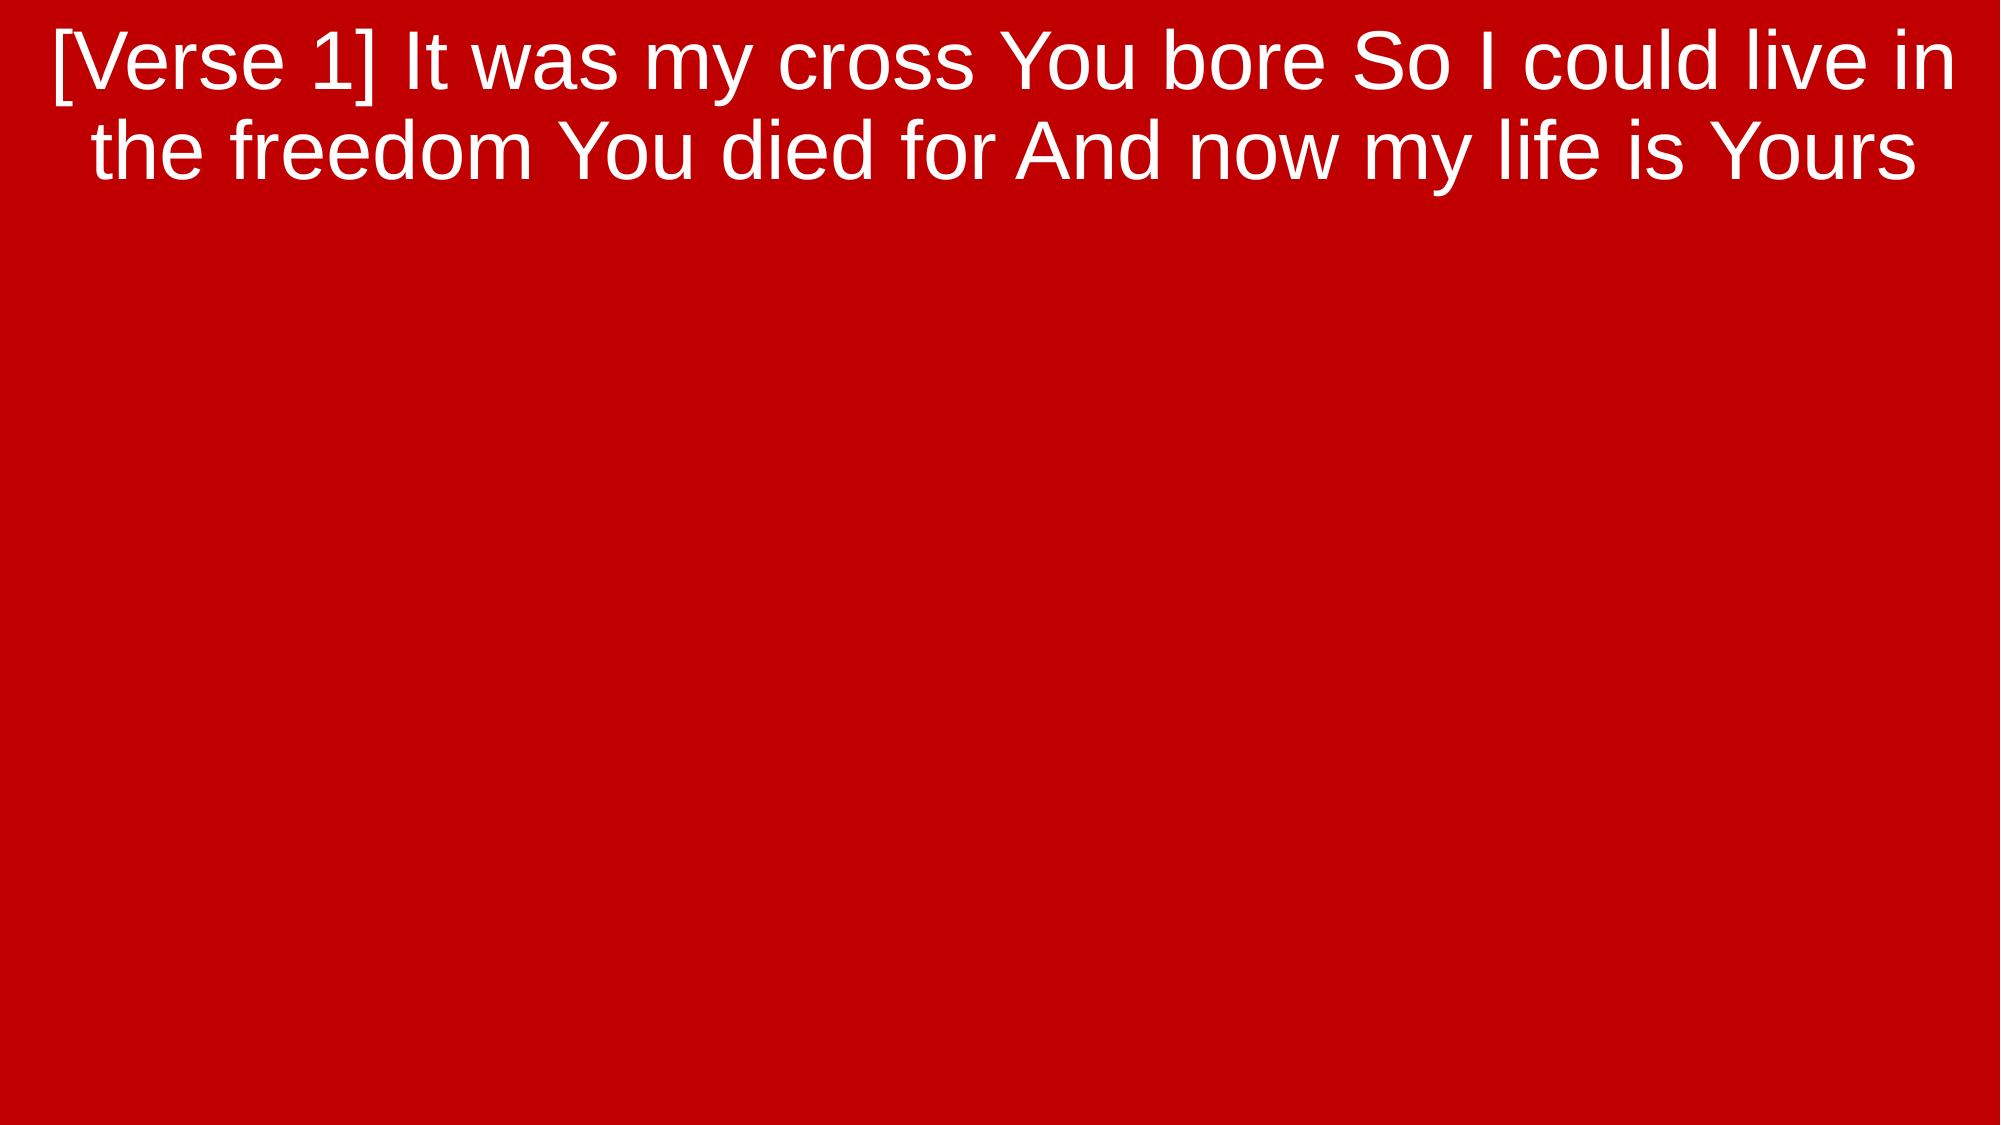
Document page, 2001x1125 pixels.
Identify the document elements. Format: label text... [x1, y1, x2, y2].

list [Verse 1] It was my cross You bore So I could live in the freedom You died for And now my life is Yours [10, 9, 2000, 784]
